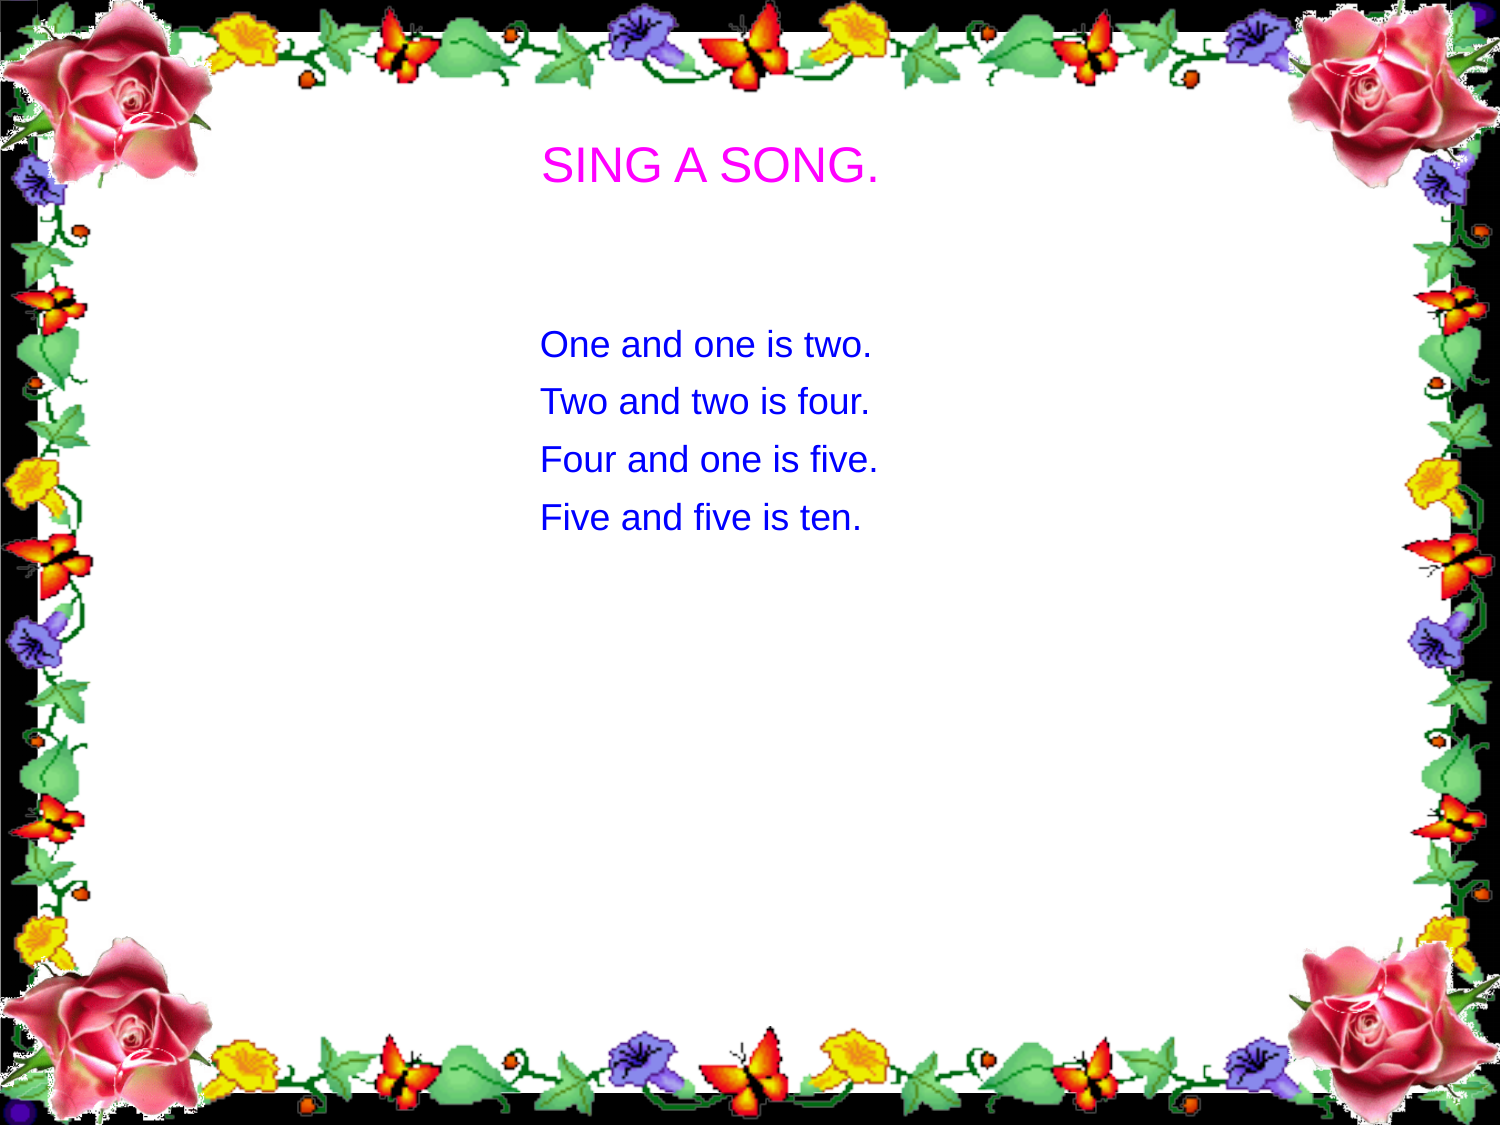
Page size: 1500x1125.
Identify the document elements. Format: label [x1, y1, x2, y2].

text_box [0, 0, 1500, 1125]
